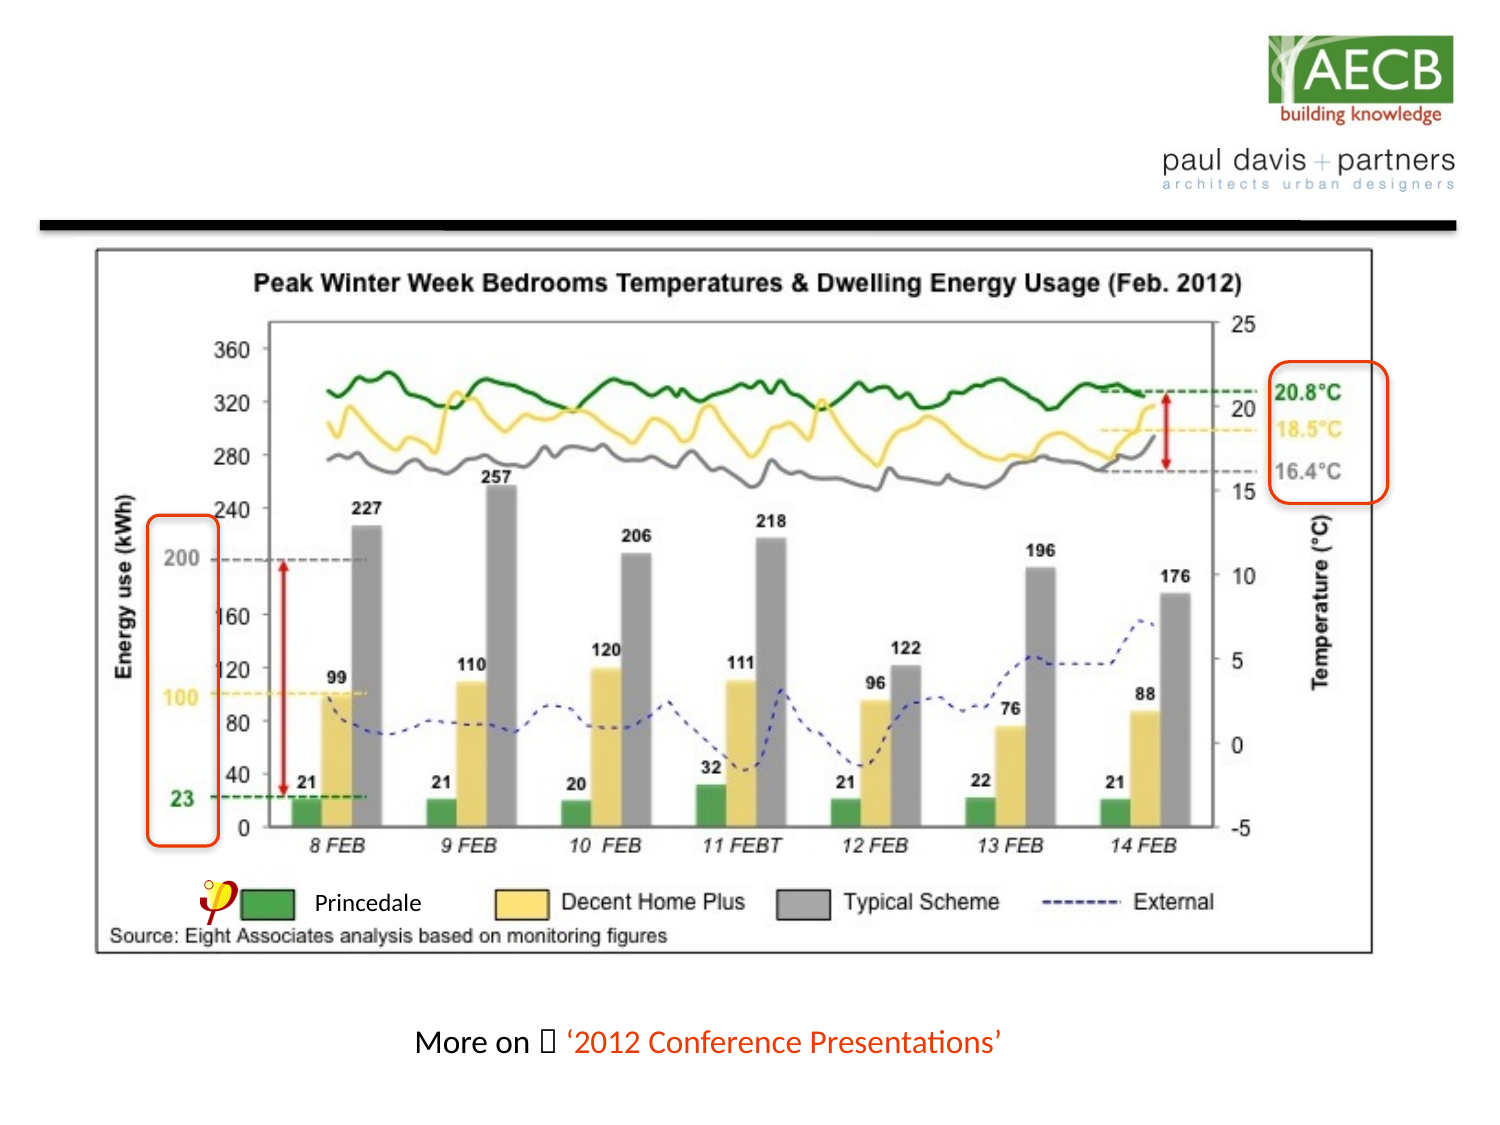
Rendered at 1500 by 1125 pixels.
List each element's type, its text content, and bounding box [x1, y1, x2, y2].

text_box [74, 237, 1376, 956]
picture [1263, 30, 1459, 131]
text_box [1379, 364, 1389, 501]
text_box More on  ‘2012 Conference Presentations’ [399, 1012, 1018, 1068]
picture [1163, 148, 1455, 192]
